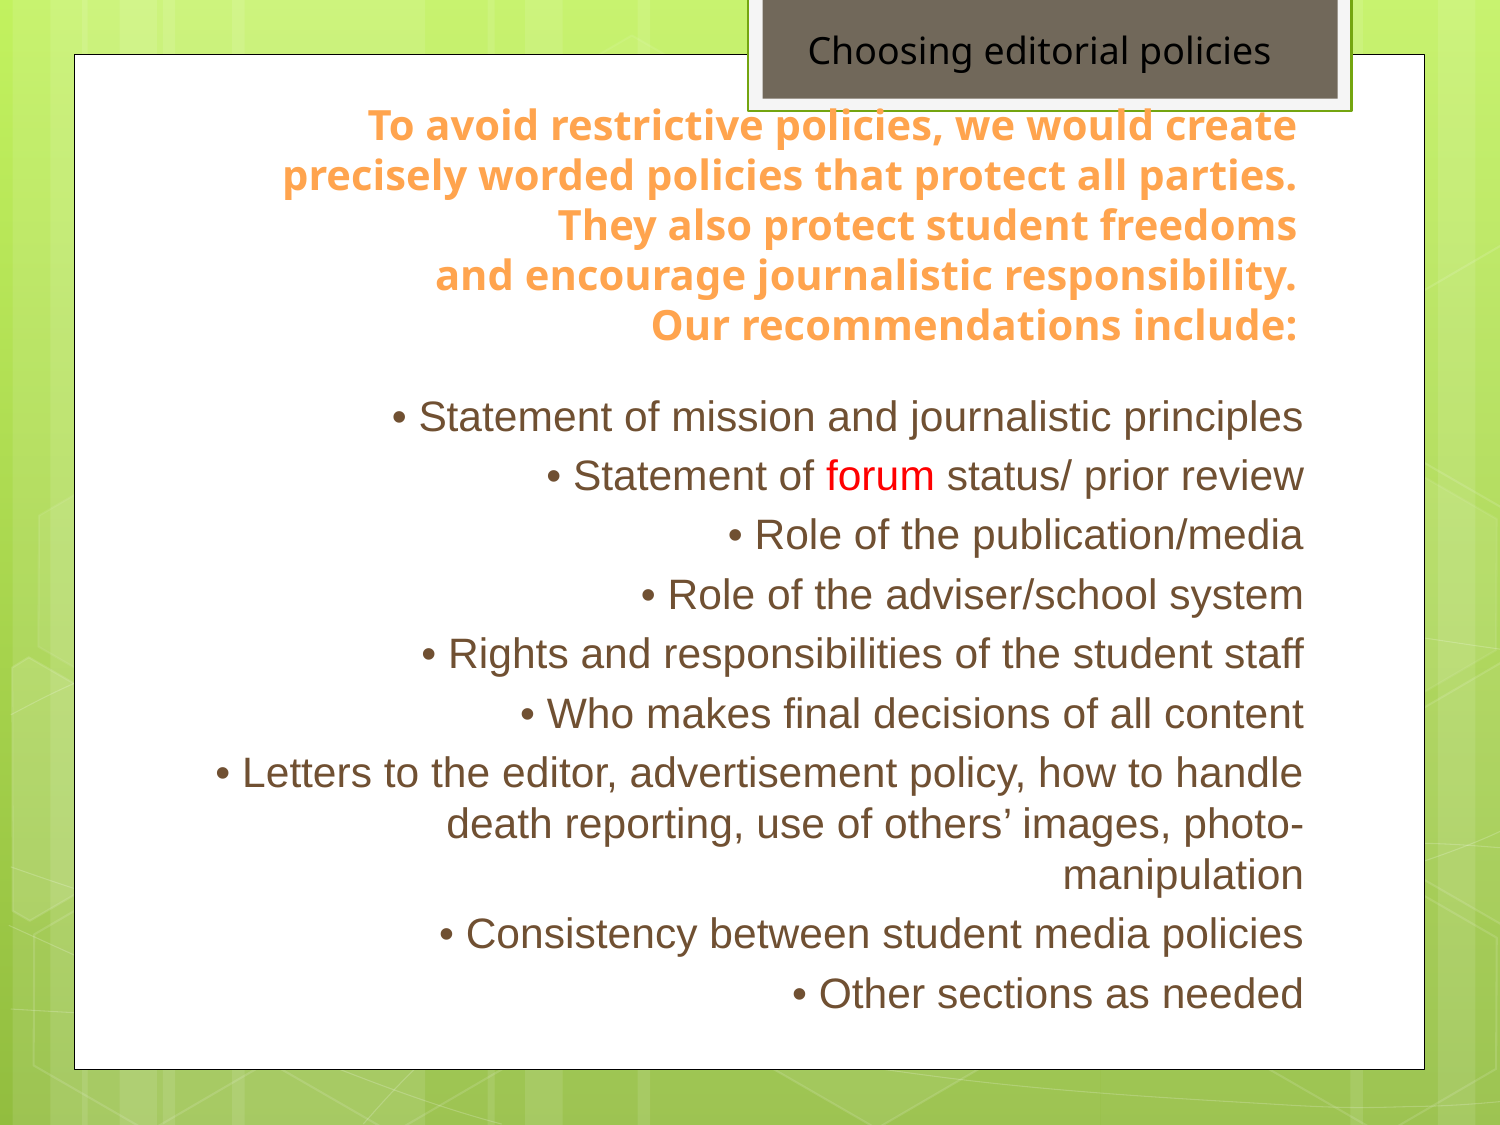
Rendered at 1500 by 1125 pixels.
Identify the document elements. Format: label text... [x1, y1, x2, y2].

list • Statement of mission and journalistic principles • Statement of forum status/ prior review • Role of the publication/media • Role of the adviser/school system • Rights and responsibilities of the student staff • Who makes final decisions of all content • Letters to the editor, advertisement policy, how to handle death reporting, use of others’ images, photo-manipulation • Consistency between student media policies • Other sections as needed [182, 381, 1320, 1027]
text_box Choosing editorial policies [792, 19, 1308, 124]
title To avoid restrictive policies, we would create precisely worded policies that protect all parties. They also protect student freedoms and encourage journalistic responsibility. Our recommendations include: [171, 168, 1324, 357]
